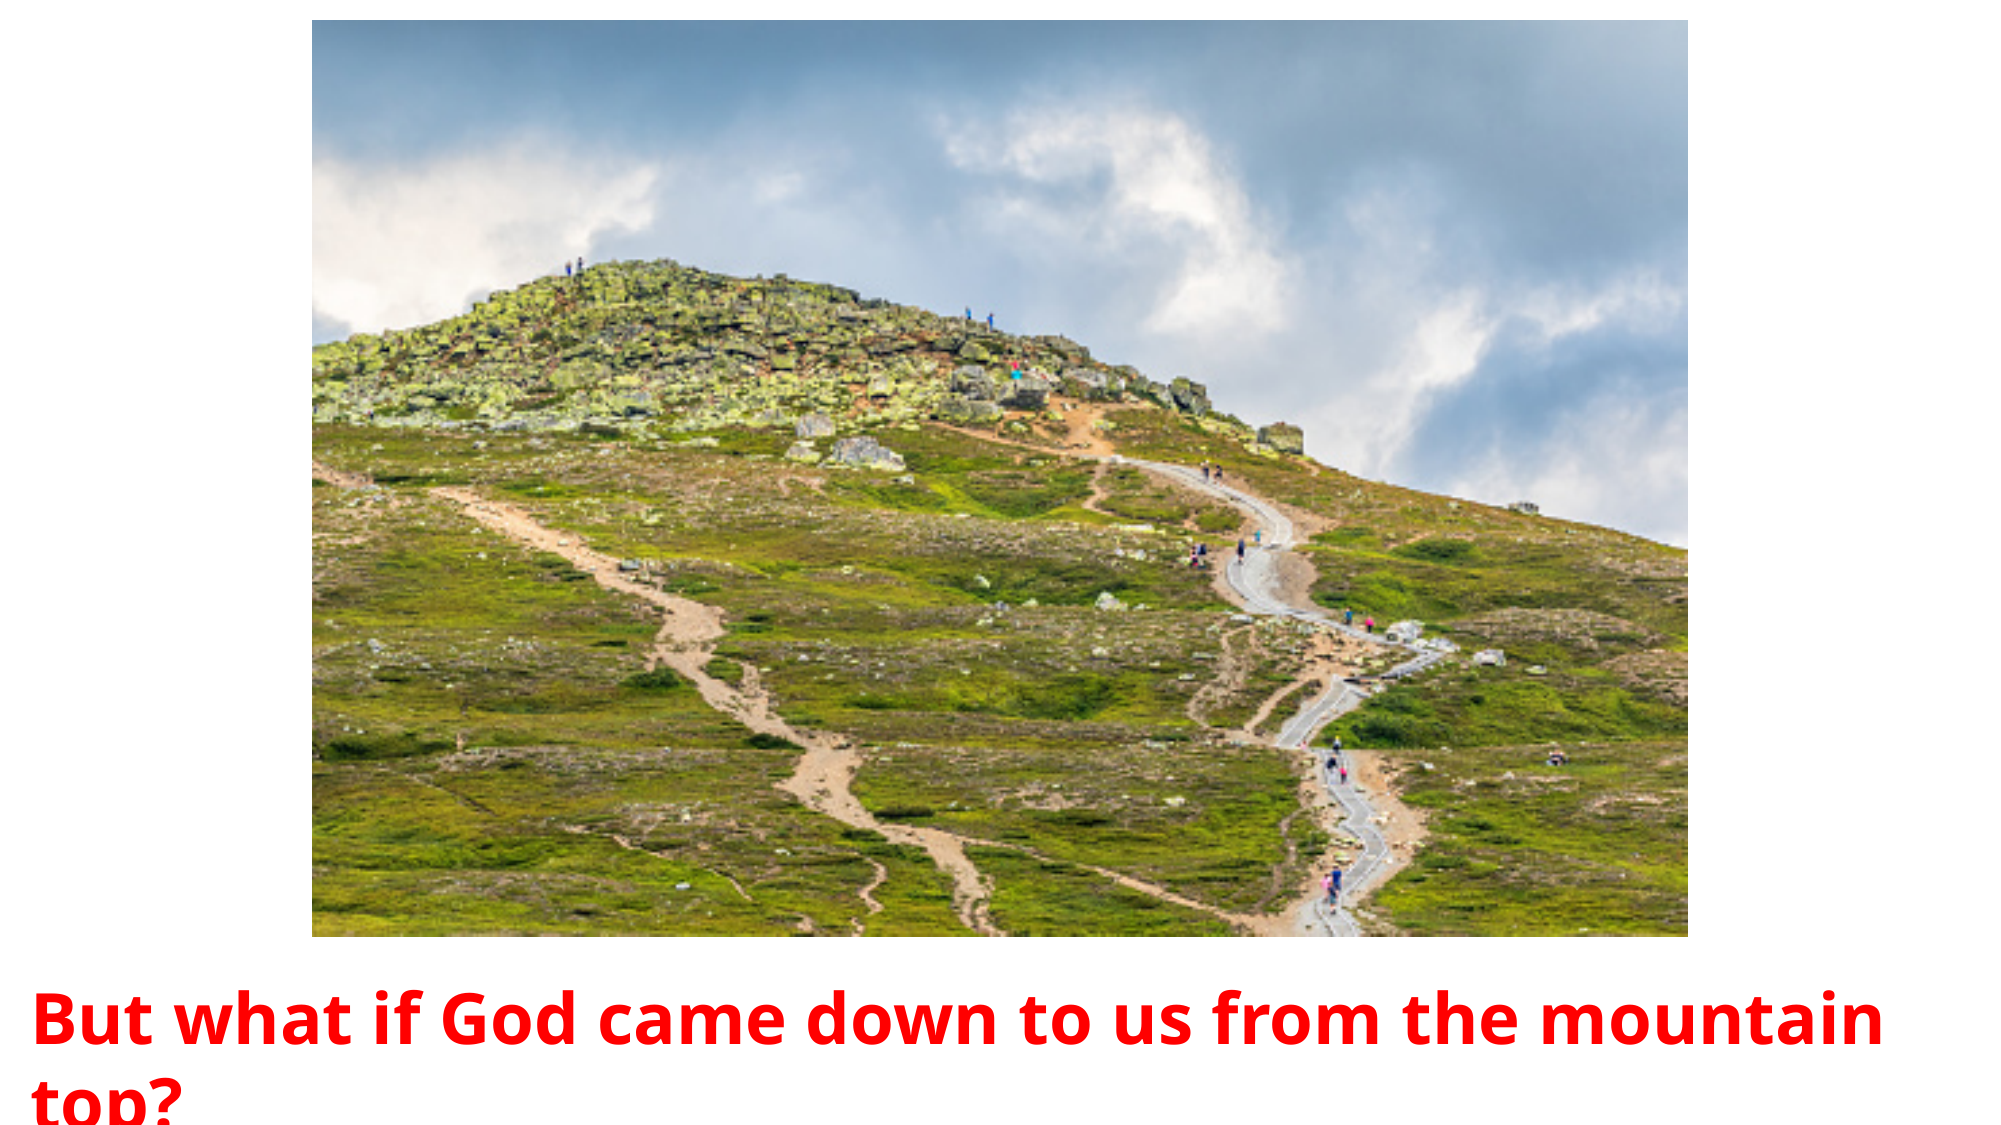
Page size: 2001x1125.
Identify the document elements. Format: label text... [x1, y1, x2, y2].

picture [312, 20, 1688, 937]
text_box But what if God came down to us from the mountain top? [15, 966, 2000, 1125]
